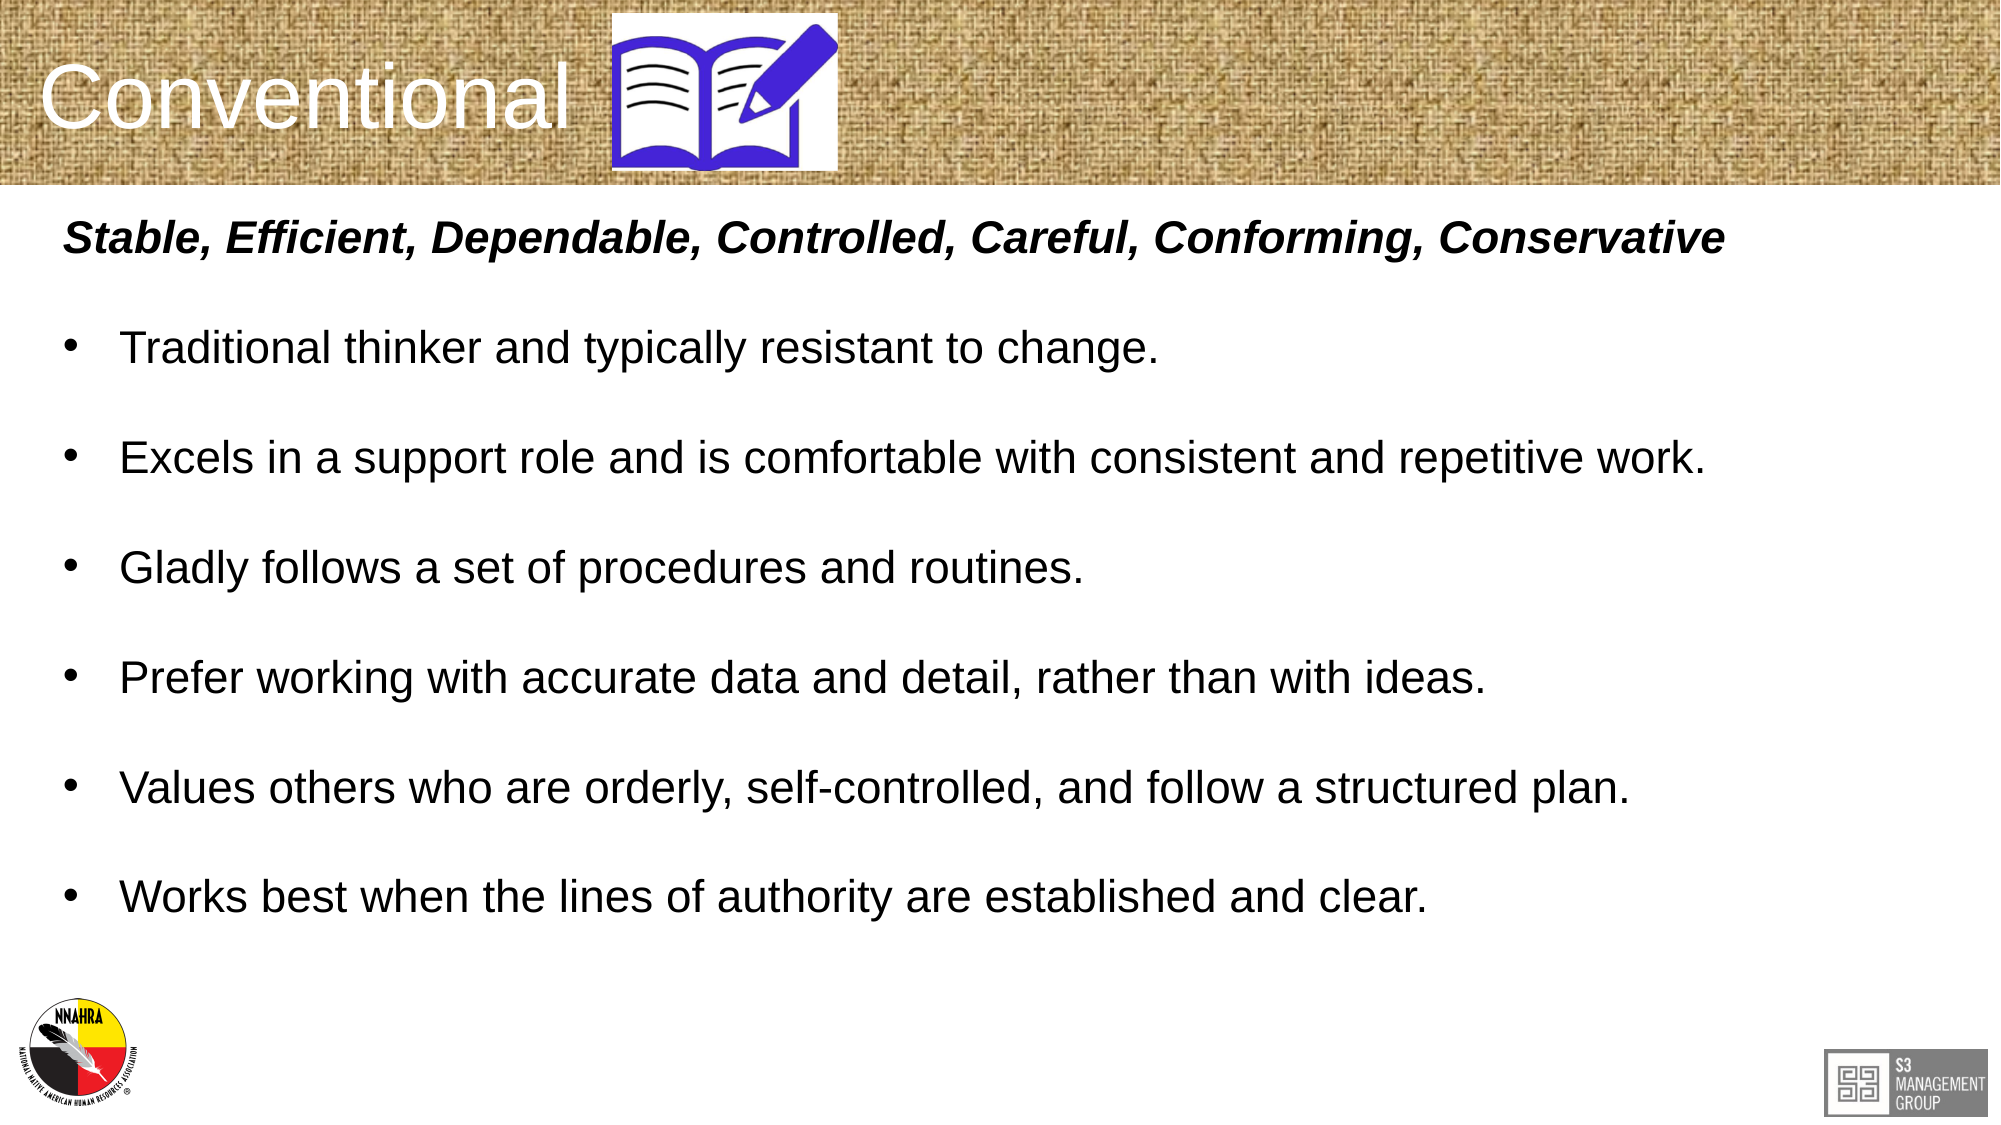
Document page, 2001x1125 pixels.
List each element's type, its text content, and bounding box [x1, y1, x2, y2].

text_box Stable, Efficient, Dependable, Controlled, Careful, Conforming, Conservative Traditional thinker and typically resistant to change. Excels in a support role and is comfortable with consistent and repetitive work. Gladly follows a set of procedures and routines. Prefer working with accurate data and detail, rather than with ideas. Values others who are orderly, self-controlled, and follow a structured plan. Works best when the lines of authority are established and clear. [48, 200, 2000, 930]
picture [1824, 1049, 1988, 1117]
picture [0, 0, 2000, 185]
picture [18, 997, 138, 1106]
